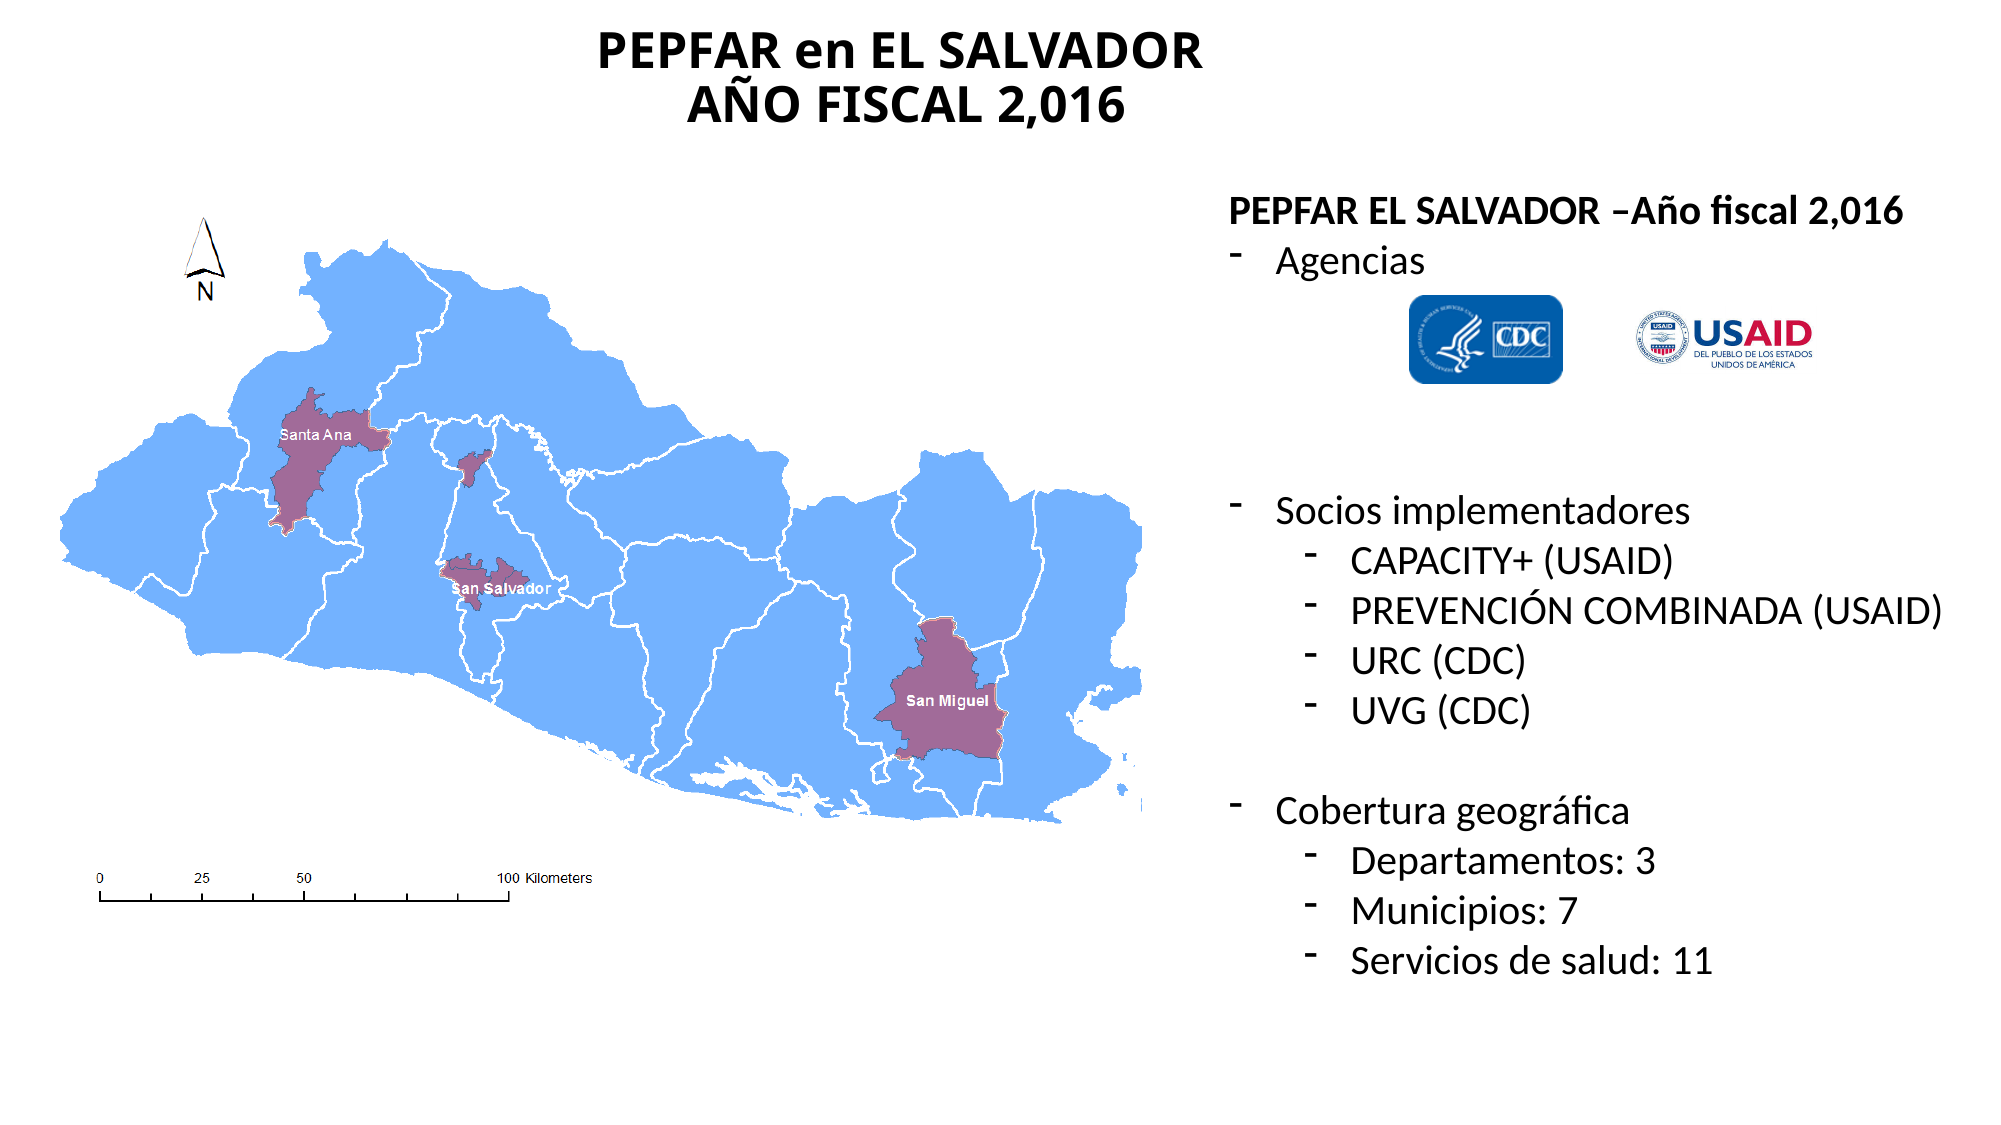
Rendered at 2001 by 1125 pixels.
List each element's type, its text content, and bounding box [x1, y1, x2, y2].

text_box PEPFAR EL SALVADOR –Año fiscal 2,016 Agencias Socios implementadores CAPACITY+ (USAID) PREVENCIÓN COMBINADA (USAID) URC (CDC) UVG (CDC) Cobertura geográfica Departamentos: 3 Municipios: 7 Servicios de salud: 11 [1214, 175, 2000, 1041]
title PEPFAR en EL SALVADOR AÑO FISCAL 2,016 [489, 43, 1324, 116]
picture [1409, 295, 1563, 384]
picture [60, 155, 1142, 931]
picture [1635, 306, 1817, 374]
